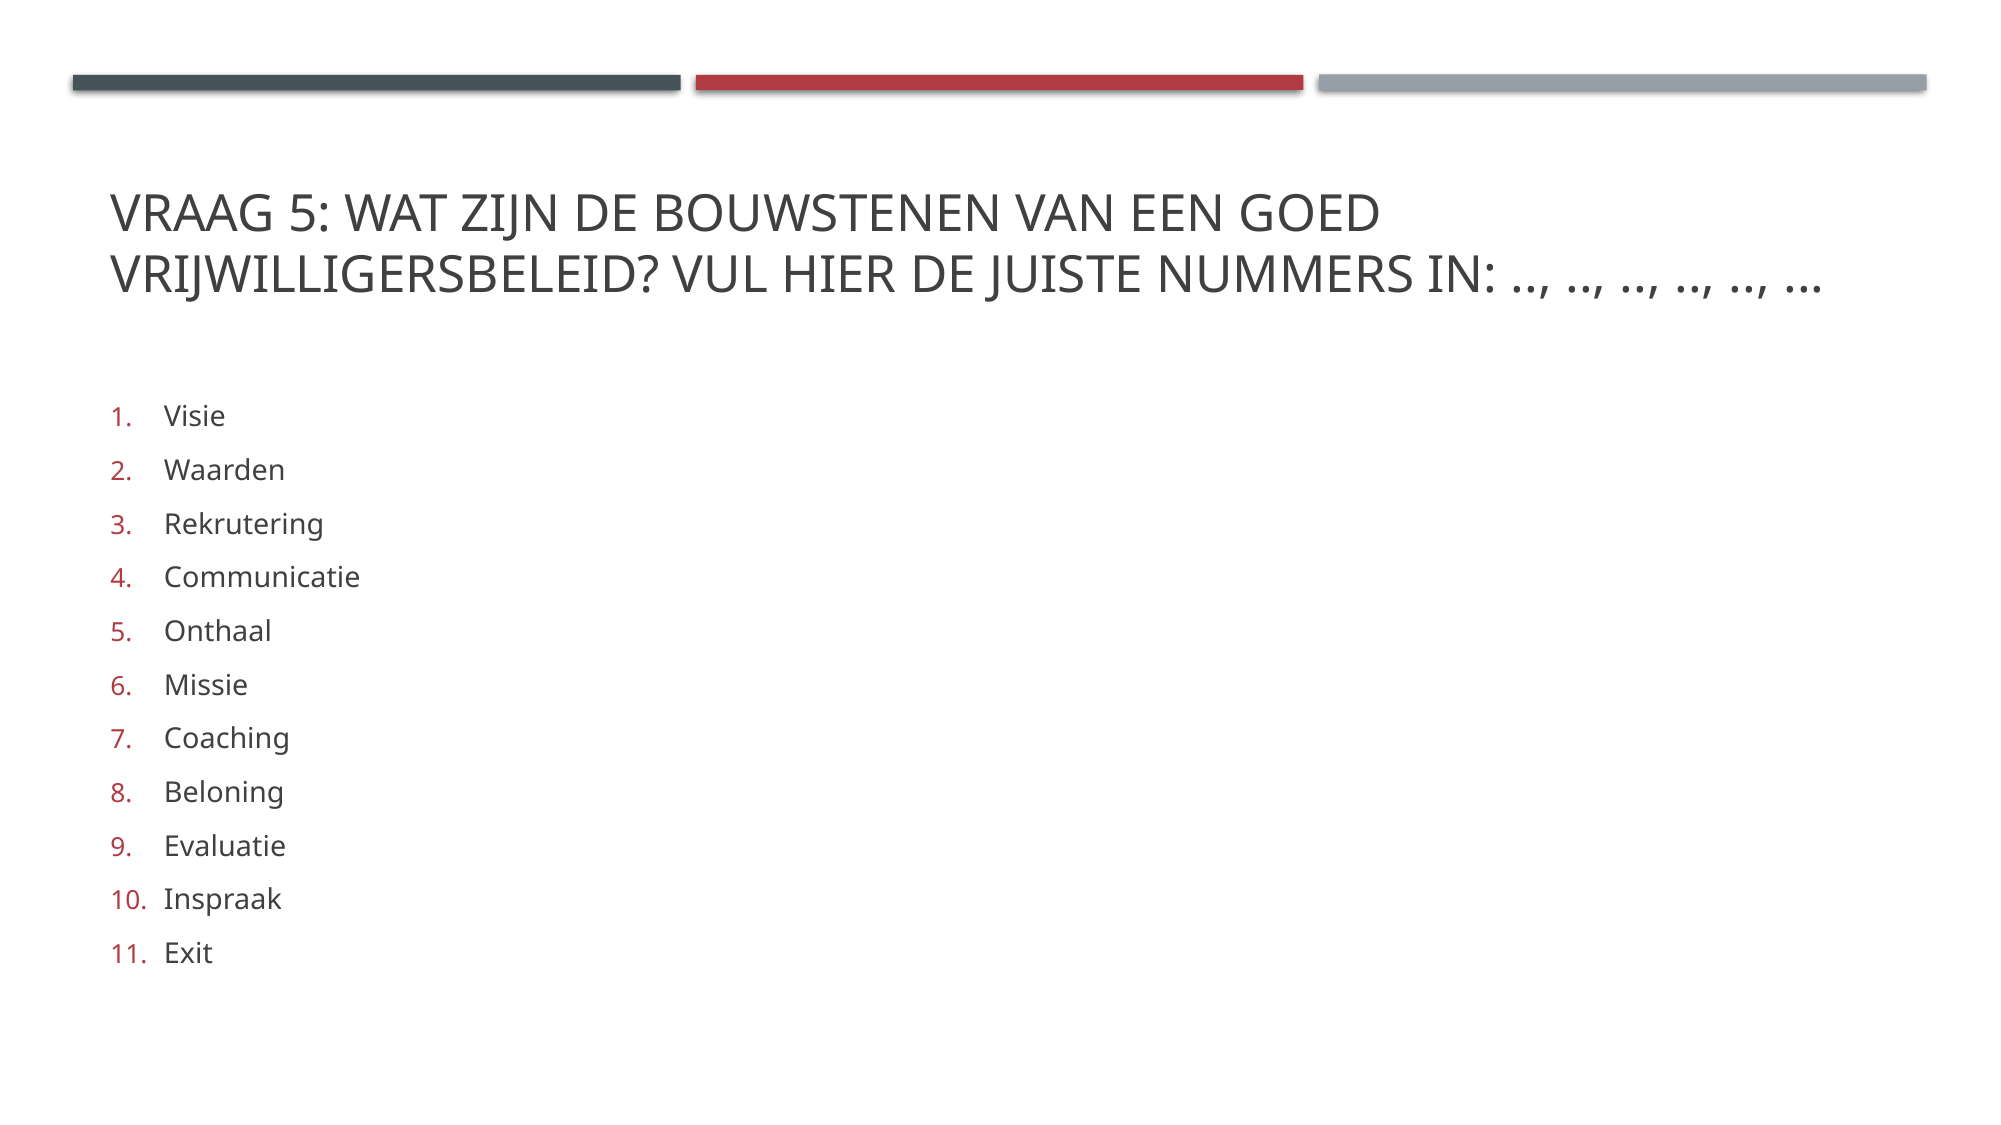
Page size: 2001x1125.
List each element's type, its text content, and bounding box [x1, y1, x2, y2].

list Visie Waarden Rekrutering Communicatie Onthaal Missie Coaching Beloning Evaluatie Inspraak Exit [95, 383, 1905, 981]
title Vraag 5: Wat zijn de bouwstenen van een goed vrijwilligersbeleid? Vul hier de juiste nummers in: .., .., .., .., .., ... [95, 115, 1905, 311]
